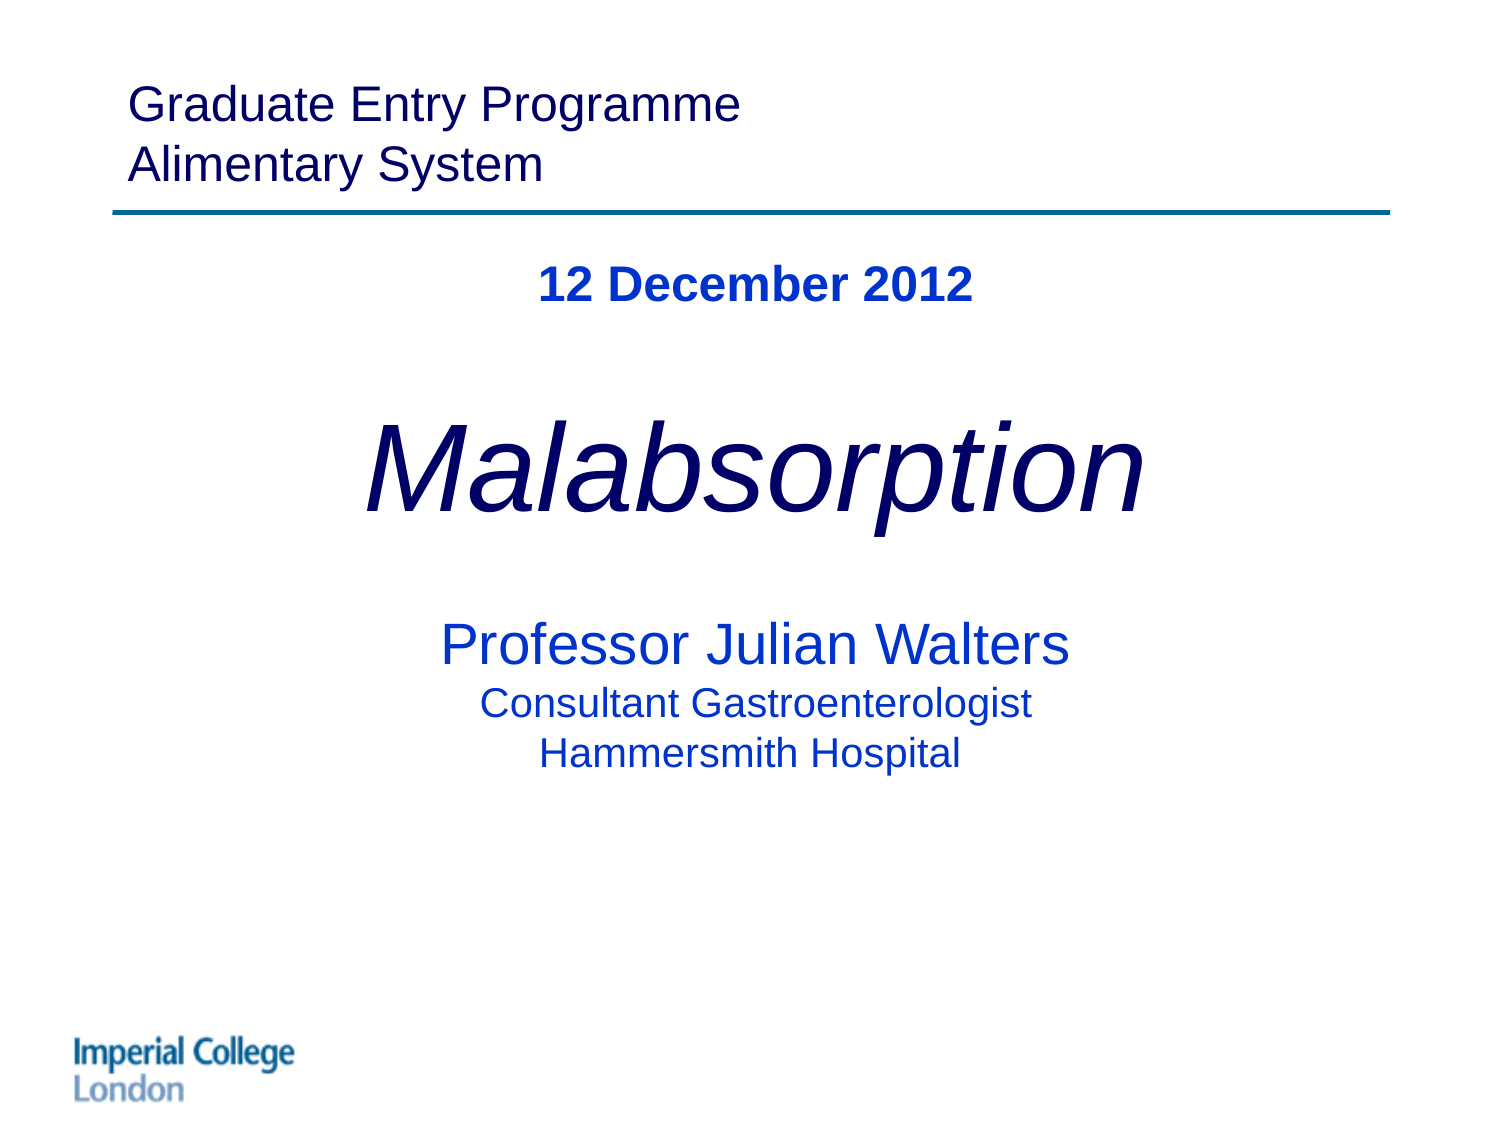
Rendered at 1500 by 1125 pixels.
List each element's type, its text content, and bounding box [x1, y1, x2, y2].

title Graduate Entry Programme Alimentary System [112, 37, 1388, 225]
picture [55, 1021, 313, 1125]
subtitle 12 December 2012 Malabsorption Professor Julian Walters Consultant Gastroenterologist Hammersmith Hospital [159, 243, 1353, 846]
